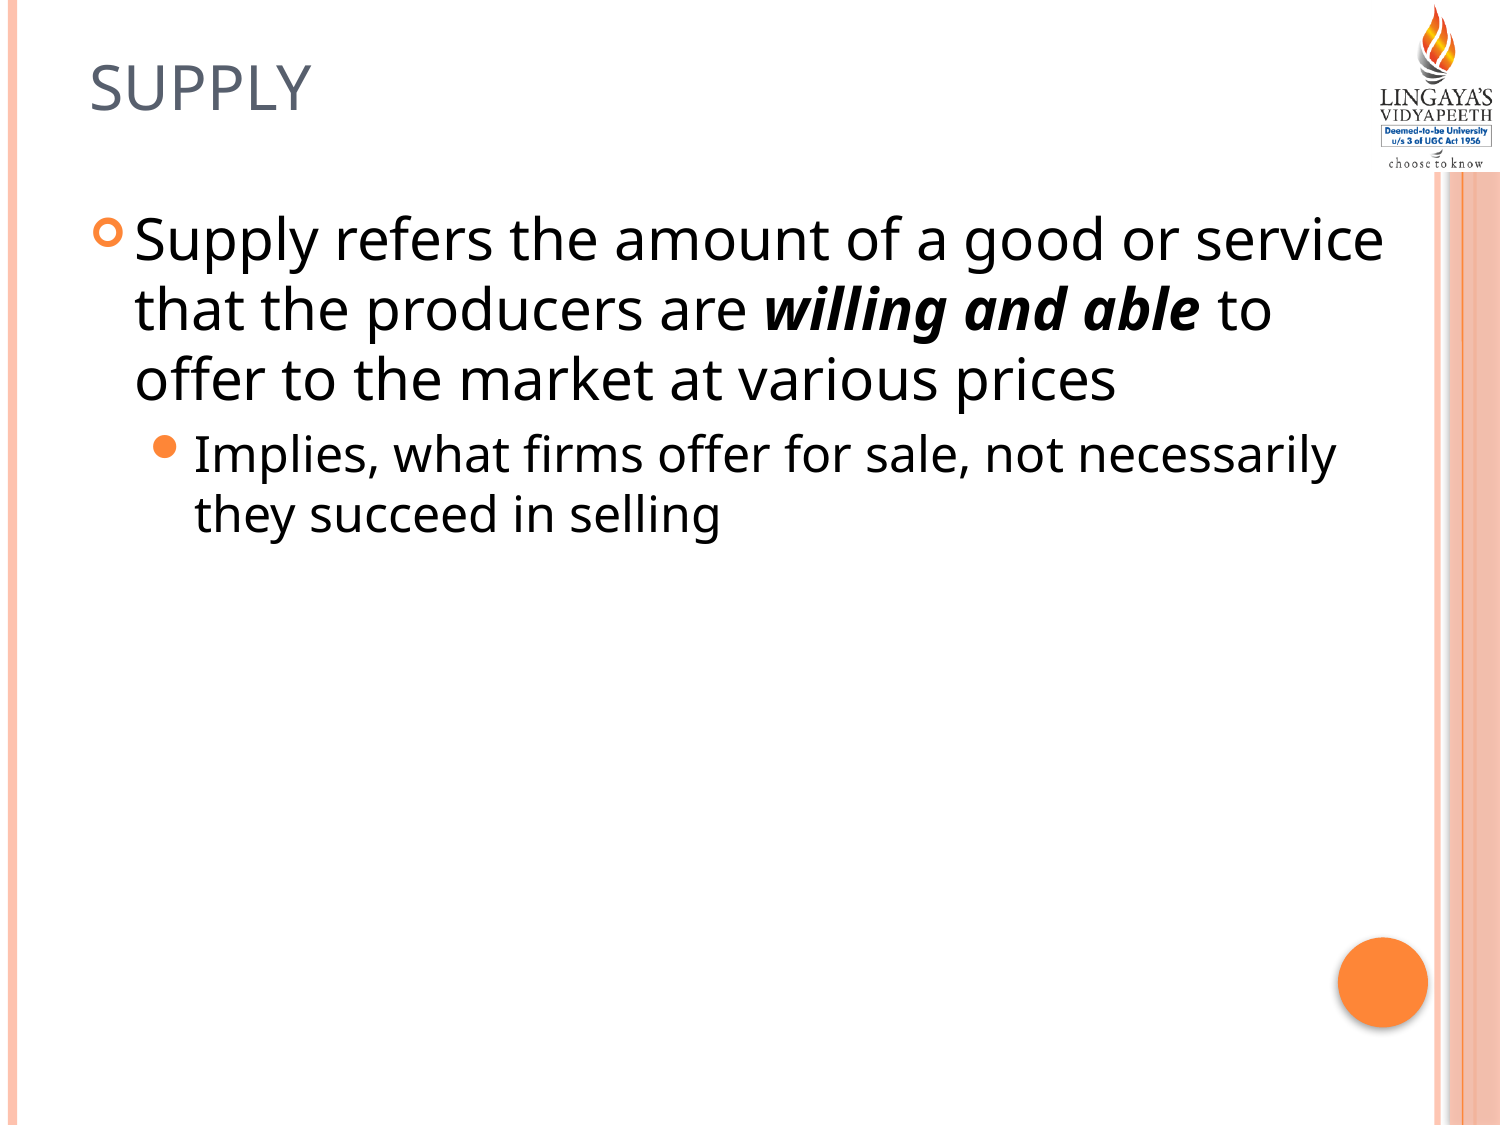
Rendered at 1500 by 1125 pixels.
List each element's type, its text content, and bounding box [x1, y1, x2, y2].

picture [1370, 0, 1500, 172]
title Supply [75, 0, 1366, 130]
list Supply refers the amount of a good or service that the producers are willing and able to offer to the market at various prices Implies, what firms offer for sale, not necessarily they succeed in selling [75, 195, 1425, 1000]
